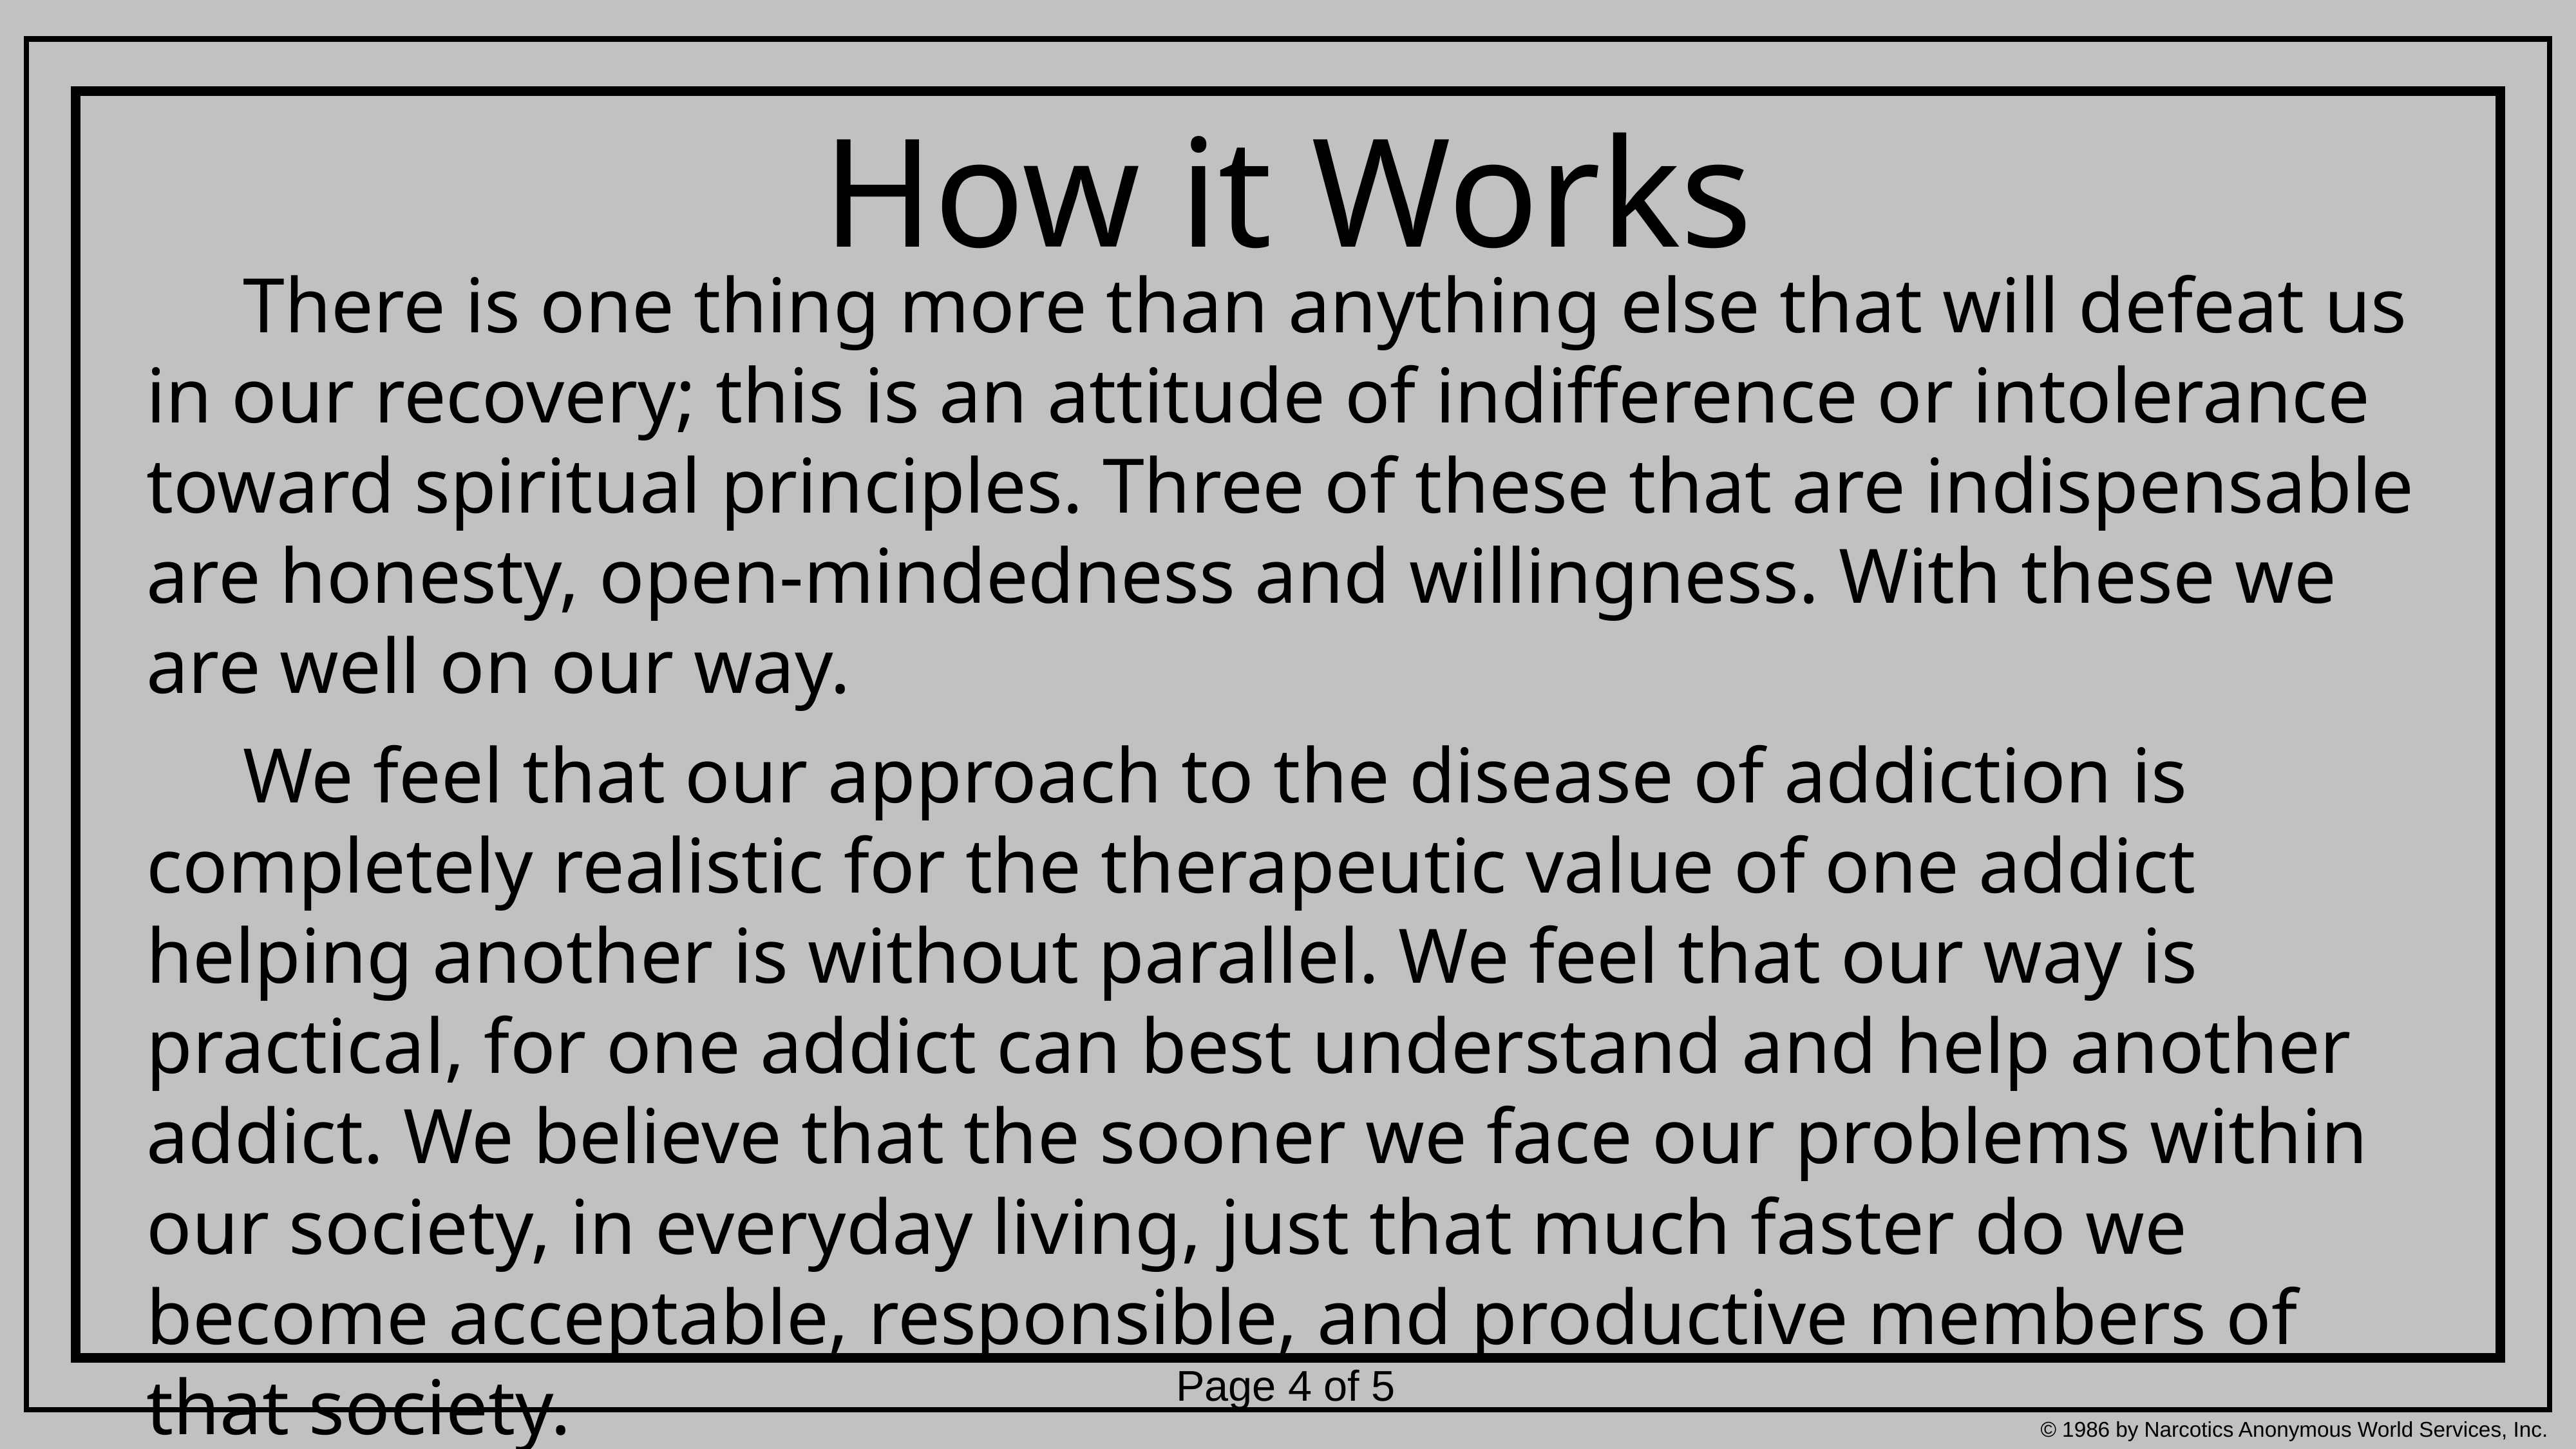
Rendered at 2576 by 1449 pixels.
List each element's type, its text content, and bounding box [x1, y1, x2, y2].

text_box [26, 39, 2550, 1410]
title How it Works [178, 66, 2398, 258]
text_box Page 4 of 5 [960, 1353, 1615, 1415]
text_box There is one thing more than anything else that will defeat us in our recovery; this is an attitude of indifference or intolerance toward spiritual principles. Three of these that are indispensable are honesty, open-mindedness and willingness. With these we are well on our way. We feel that our approach to the disease of addiction is completely realistic for the therapeutic value of one addict helping another is without parallel. We feel that our way is practical, for one addict can best understand and help another addict. We believe that the sooner we face our problems within our society, in everyday living, just that much faster do we become acceptable, responsible, and productive members of that society. [146, 258, 2430, 1284]
text_box [75, 91, 2501, 1358]
text_box © 1986 by Narcotics Anonymous World Services, Inc. [2031, 1410, 2559, 1446]
